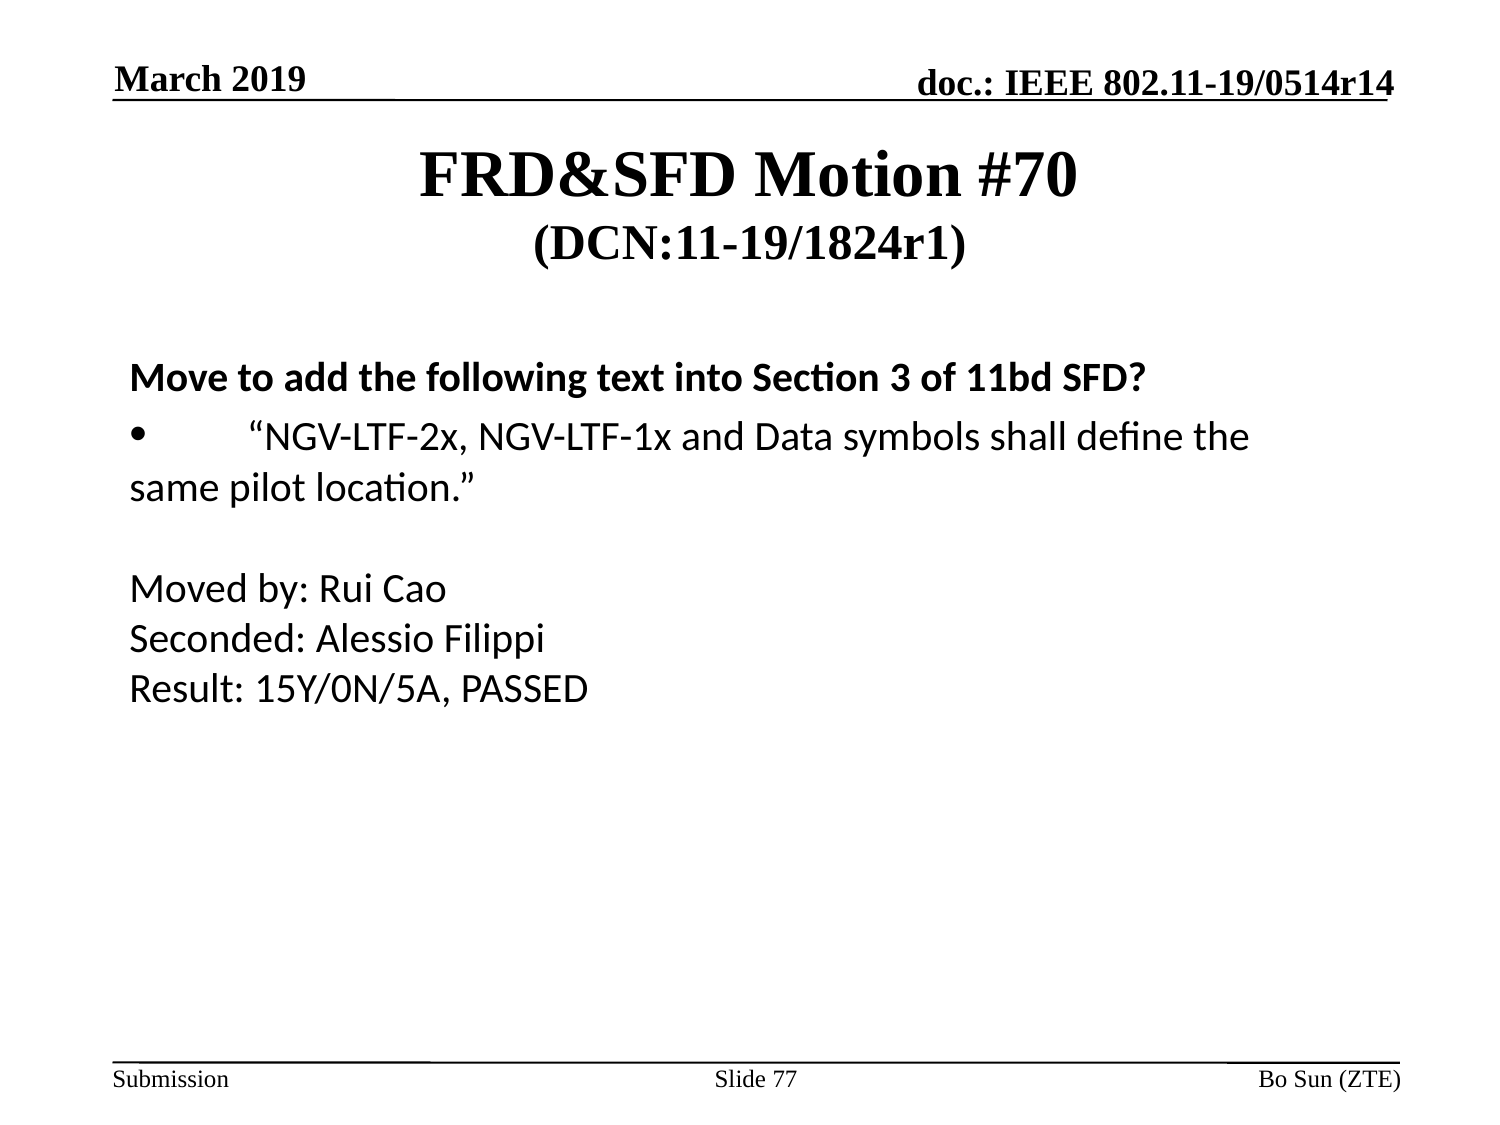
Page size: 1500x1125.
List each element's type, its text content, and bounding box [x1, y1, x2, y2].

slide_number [114, 54, 423, 100]
footer Bo Sun (ZTE) [878, 1061, 1402, 1093]
slide_number Slide 77 [712, 1061, 800, 1123]
title FRD&SFD Motion #70 (DCN:11-19/1824r1) [112, 112, 1388, 288]
text_box Move to add the following text into Section 3 of 11bd SFD? • “NGV-LTF-2x, NGV-LTF-1x and Data symbols shall define the same pilot location.” Moved by: Rui Cao Seconded: Alessio Filippi Result: 15Y/0N/5A, PASSED [114, 342, 1329, 718]
